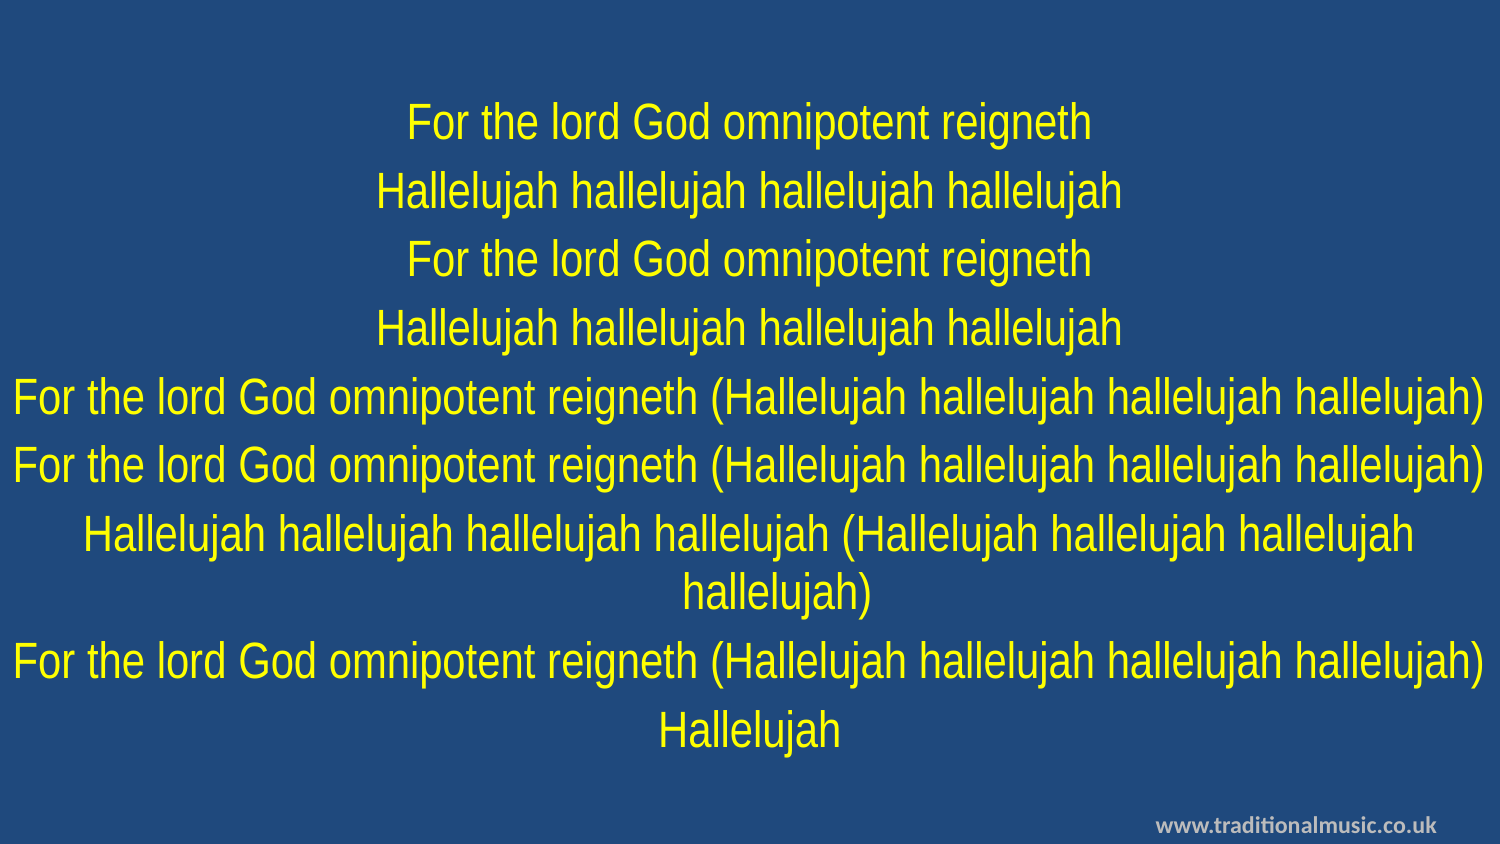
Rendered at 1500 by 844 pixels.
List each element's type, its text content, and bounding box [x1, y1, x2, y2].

list For the lord God omnipotent reigneth Hallelujah hallelujah hallelujah hallelujah For the lord God omnipotent reigneth Hallelujah hallelujah hallelujah hallelujah For the lord God omnipotent reigneth (Hallelujah hallelujah hallelujah hallelujah) For the lord God omnipotent reigneth (Hallelujah hallelujah hallelujah hallelujah) Hallelujah hallelujah hallelujah hallelujah (Hallelujah hallelujah hallelujah hallelujah) For the lord God omnipotent reigneth (Hallelujah hallelujah hallelujah hallelujah) Hallelujah [0, 0, 1500, 844]
